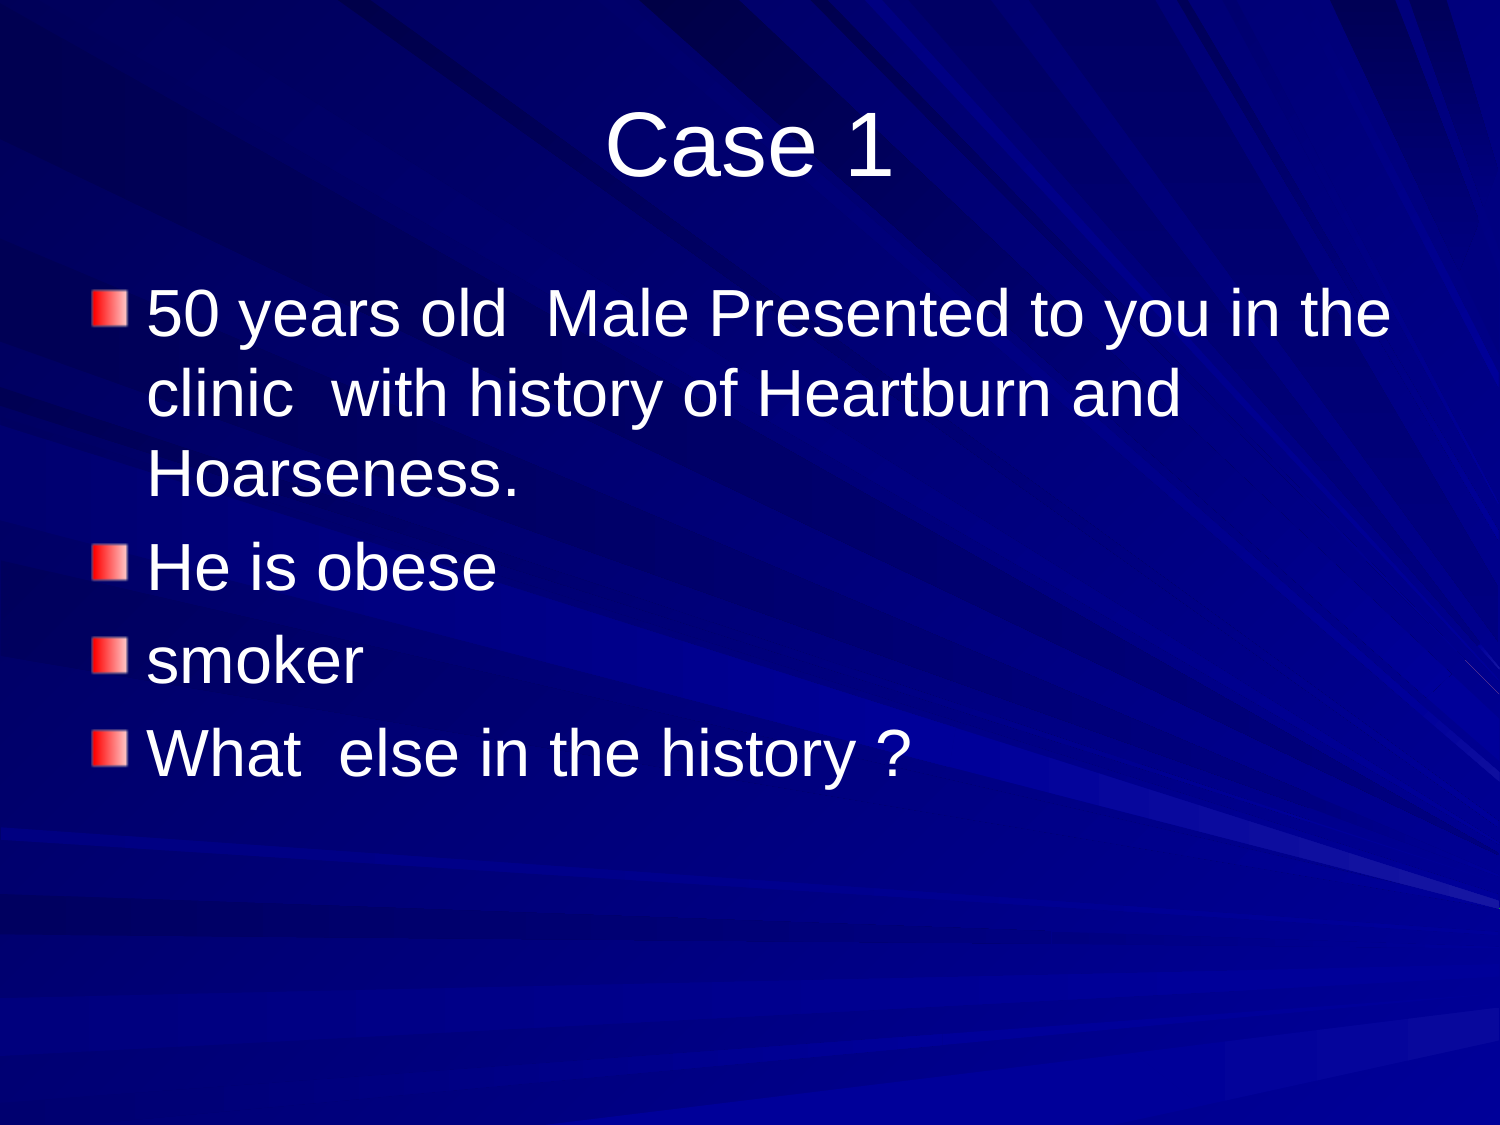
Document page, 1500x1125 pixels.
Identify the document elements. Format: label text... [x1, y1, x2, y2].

picture [90, 288, 132, 331]
title Case 1 [74, 45, 1426, 234]
list 50 years old Male Presented to you in the clinic with history of Heartburn and Hoarseness. He is obese smoker What else in the history ? [74, 262, 1426, 1006]
picture [90, 542, 132, 585]
picture [90, 728, 132, 771]
picture [90, 635, 132, 678]
